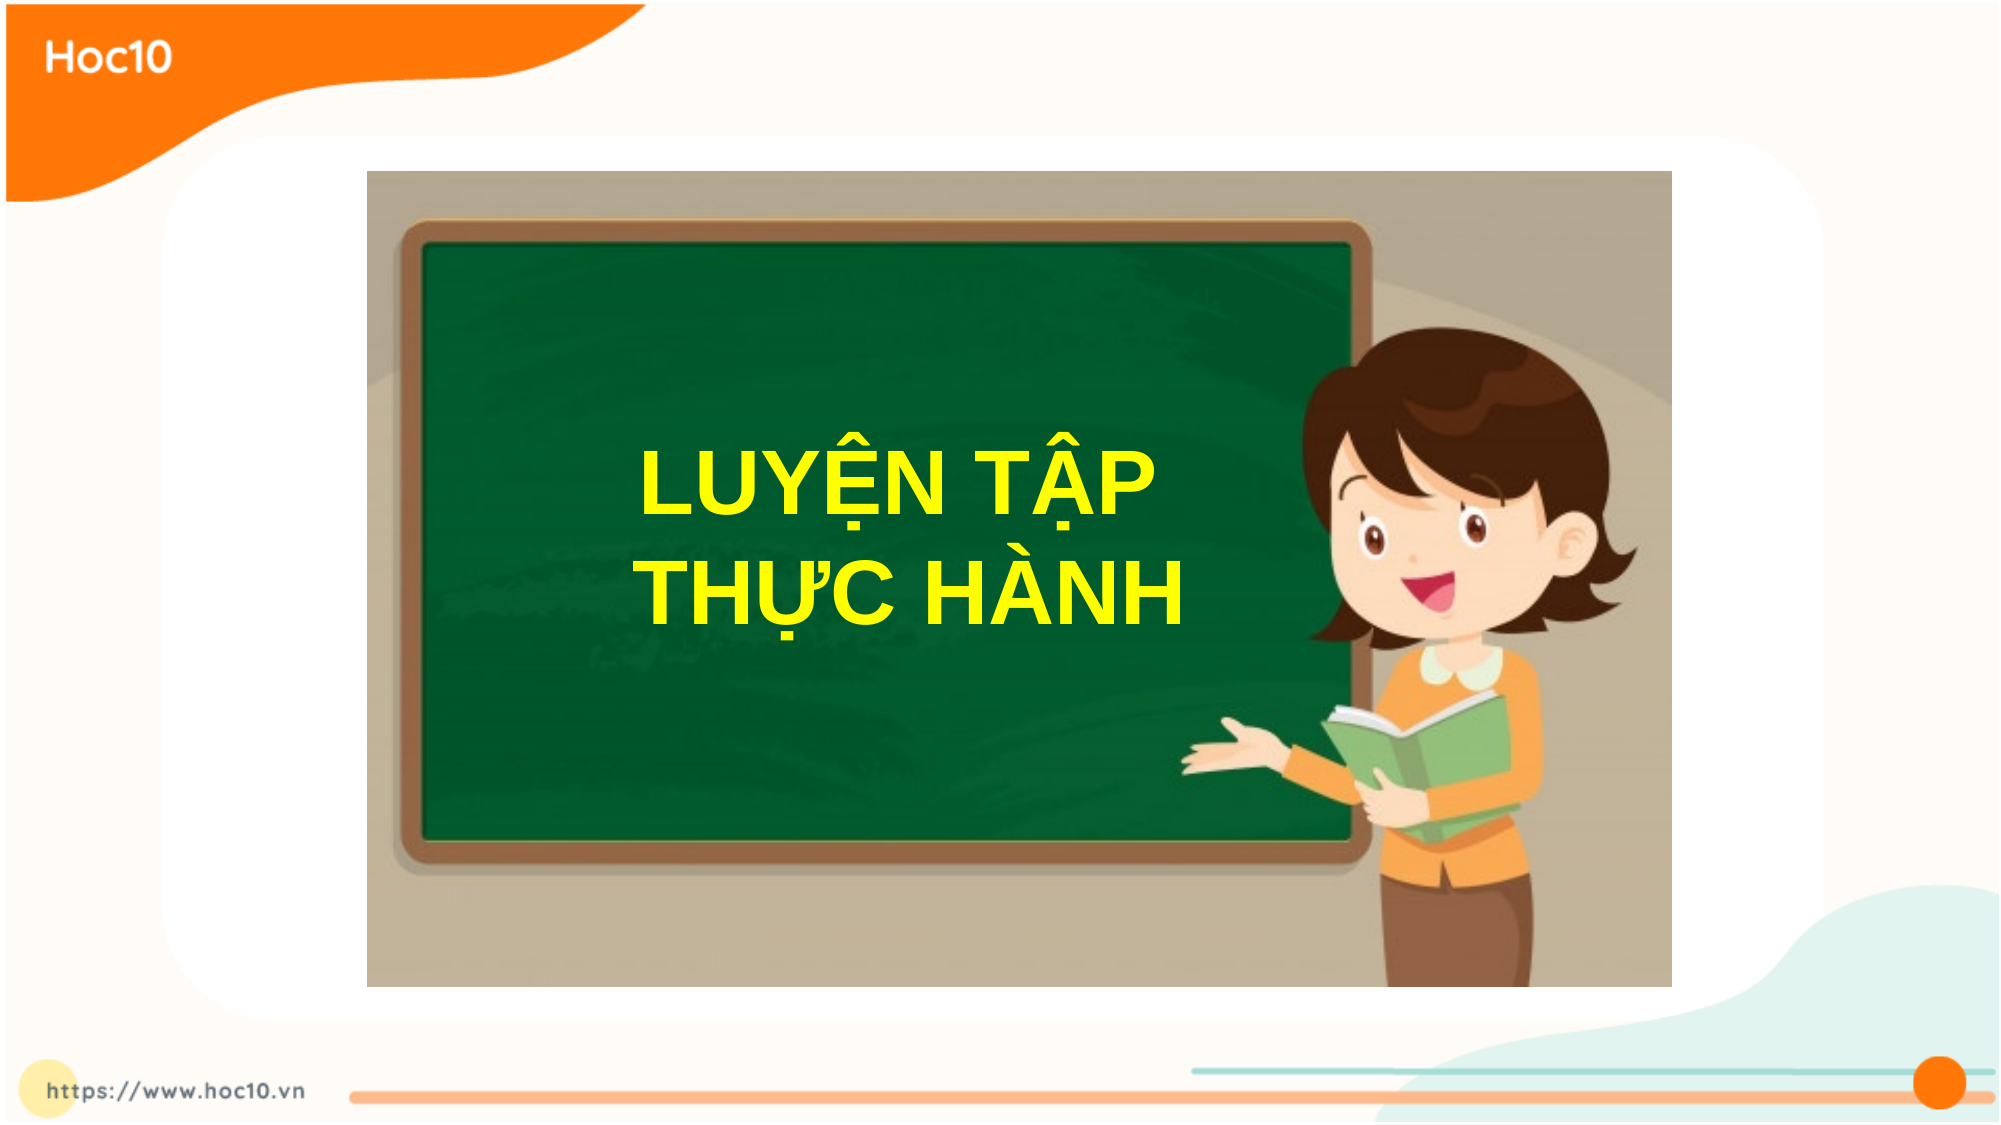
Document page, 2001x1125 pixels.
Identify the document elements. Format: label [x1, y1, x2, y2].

list [367, 171, 1672, 987]
picture [0, 3, 1999, 1122]
